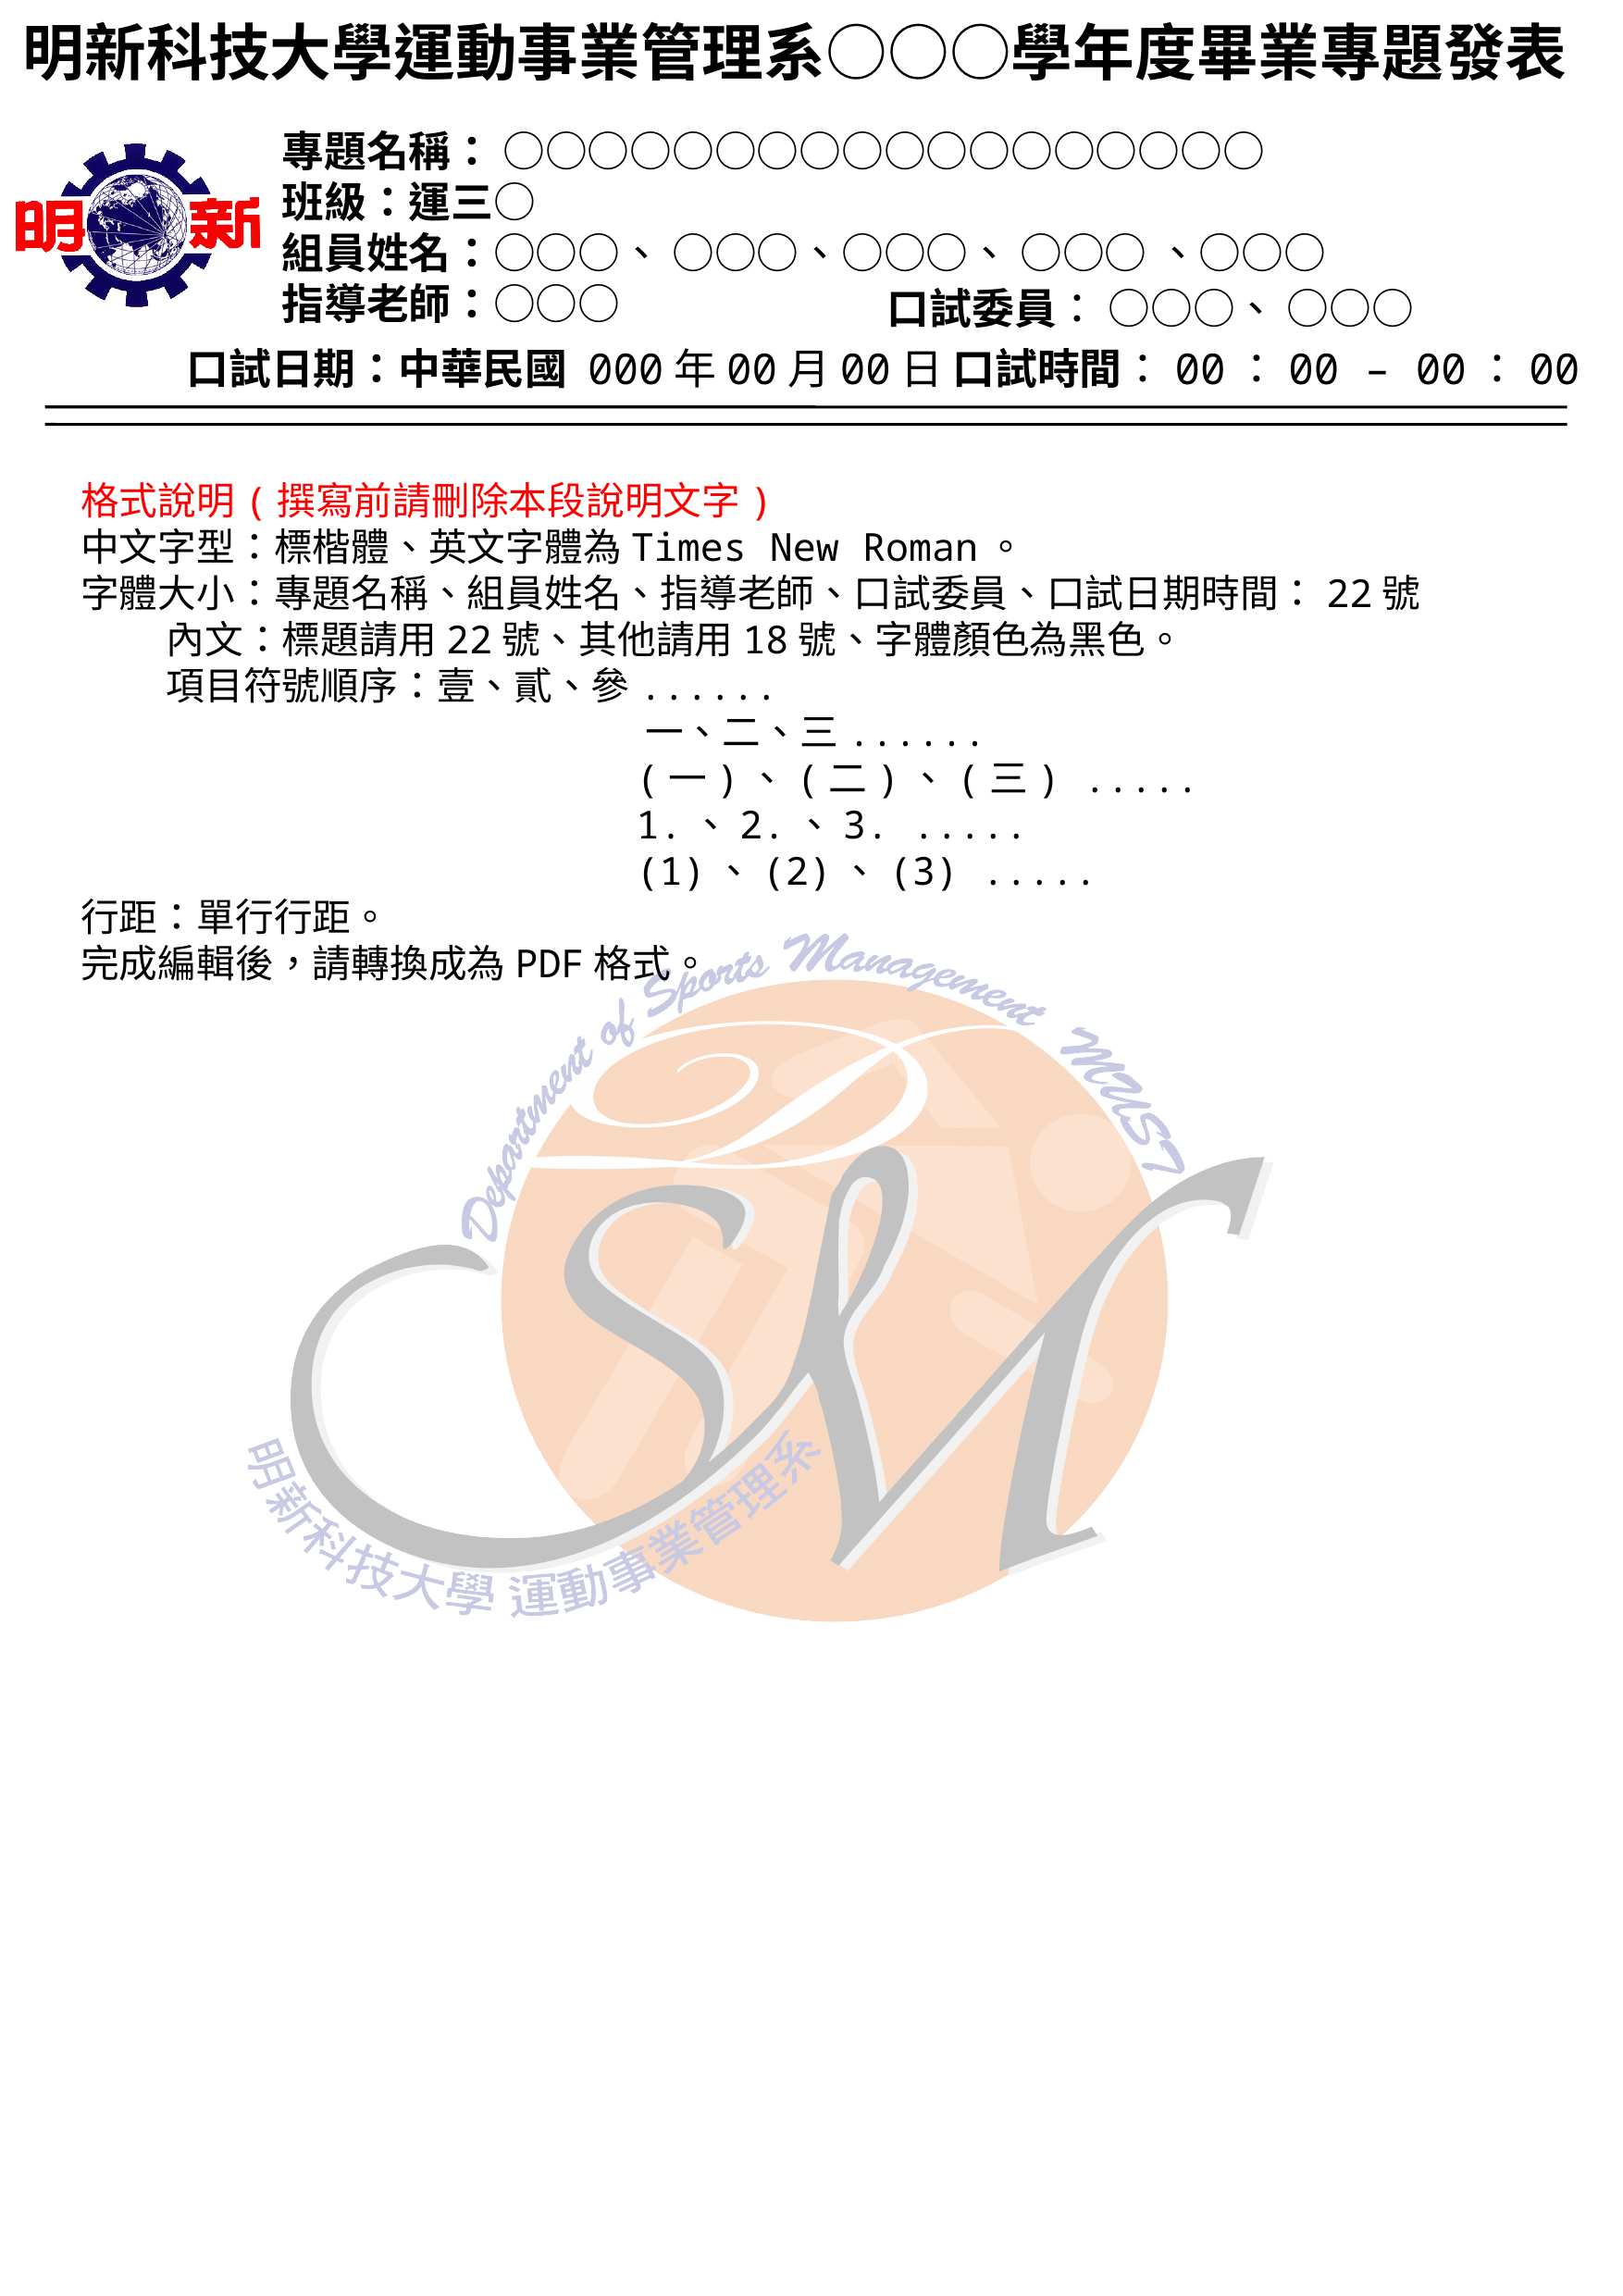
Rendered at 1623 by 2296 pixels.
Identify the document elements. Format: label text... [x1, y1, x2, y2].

text_box 明新科技大學運動事業管理系○○○學年度畢業專題發表 [9, 6, 1604, 95]
text_box [79, 1233, 408, 1289]
text_box 格式說明(撰寫前請刪除本段說明文字) 中文字型：標楷體、英文字體為Times New Roman。 字體大小：專題名稱、組員姓名、指導老師、口試委員、口試日期時間：22號 內文：標題請用22號、其他請用18號、字體顏色為黑色。 項目符號順序：壹、貳、參...... 一、二、三...... (一)、(二)、(三) ..... 1.、2.、3. ..... (1)、(2)、(3) ..... 行距：單行行距。 完成編輯後，請轉換成為PDF格式。 [67, 469, 1521, 993]
text_box 口試委員： ○○○、 ○○○ [873, 274, 1438, 334]
picture [1, 114, 286, 329]
text_box 口試日期：中華民國 000年00月00日 口試時間：00：00 – 00：00 [173, 334, 1596, 401]
text_box 專題名稱： ○○○○○○○○○○○○○○○○○○ 班級：運三○ 組員姓名：○○○、 ○○○、○○○、 ○○○ 、○○○ 指導老師：○○○ [267, 118, 1623, 336]
